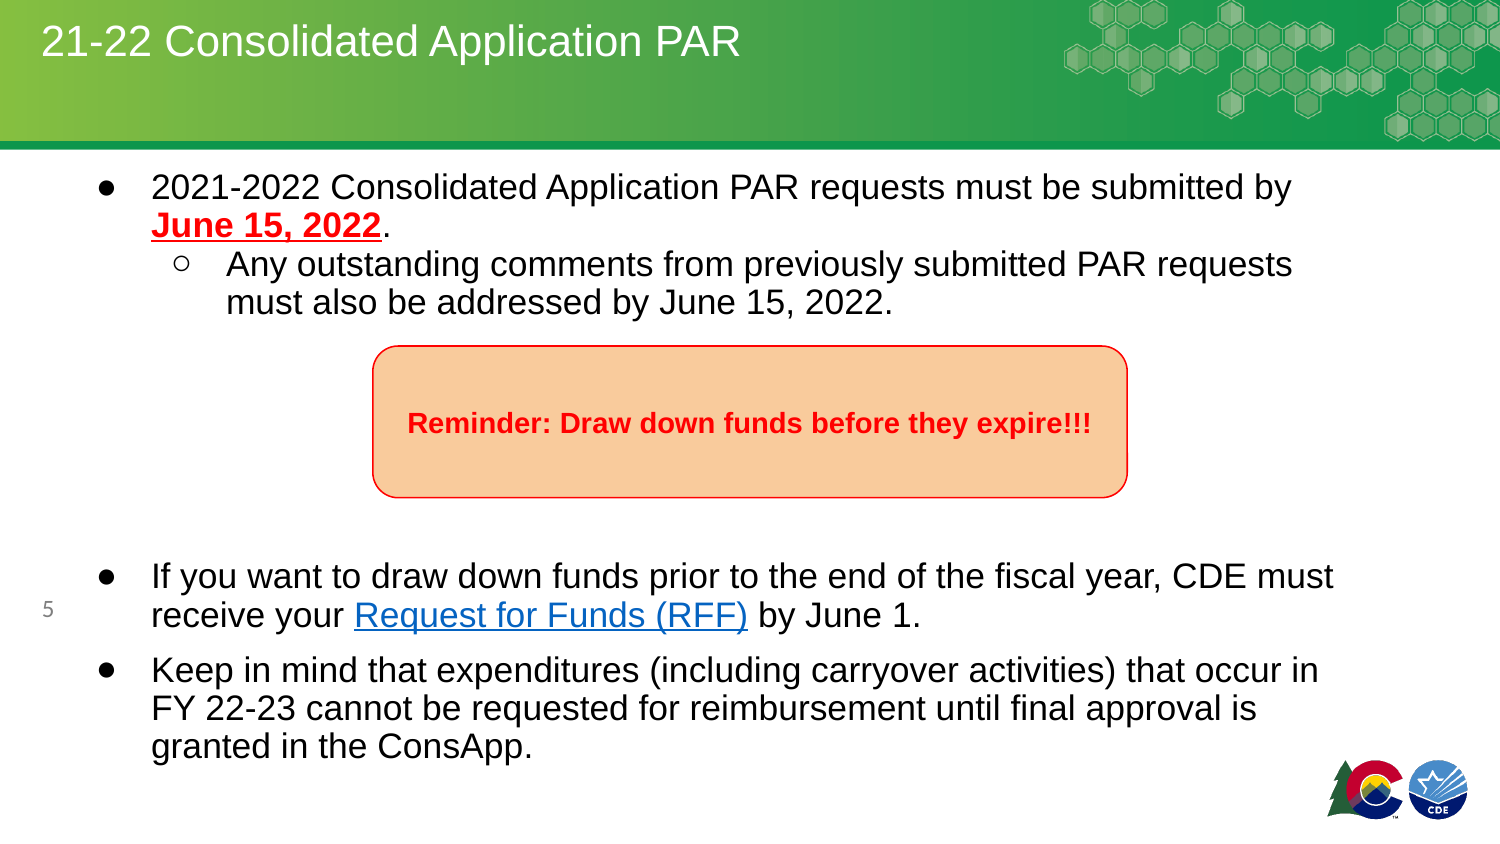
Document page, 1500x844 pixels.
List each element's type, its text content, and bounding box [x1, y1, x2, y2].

title 21-22 Consolidated Application PAR [40, 18, 887, 102]
slide_number 5 [30, 586, 284, 621]
list 2021-2022 Consolidated Application PAR requests must be submitted by June 15, 2022. Any outstanding comments from previously submitted PAR requests must also be addressed by June 15, 2022. If you want to draw down funds prior to the end of the fiscal year, CDE must receive your Request for Funds (RFF) by June 1. Keep in mind that expenditures (including carryover activities) that occur in FY 22-23 cannot be requested for reimbursement until final approval is granted in the ConsApp. [76, 168, 1372, 646]
picture [0, 0, 1500, 150]
picture [1326, 759, 1468, 820]
text_box Reminder: Draw down funds before they expire!!! [372, 346, 1128, 498]
